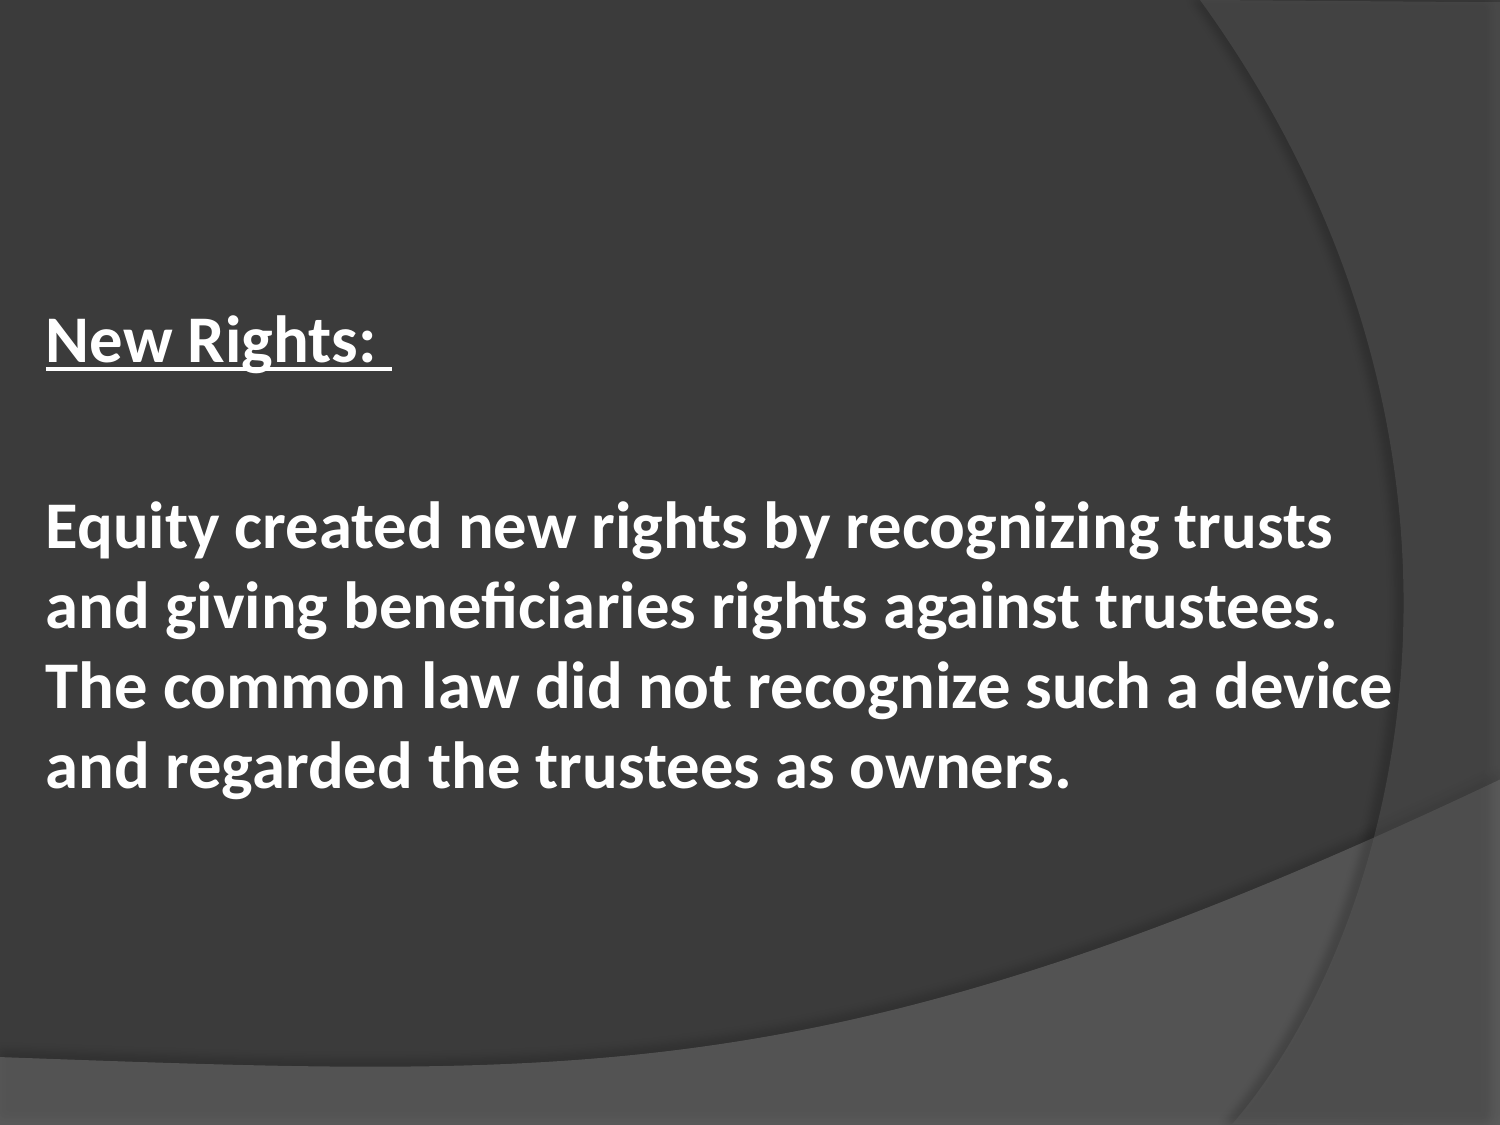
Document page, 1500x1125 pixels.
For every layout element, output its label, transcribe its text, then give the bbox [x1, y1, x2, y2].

list New Rights: Equity created new rights by recognizing trusts and giving beneficiaries rights against trustees. The common law did not recognize such a device and regarded the trustees as owners. [24, 24, 1463, 1100]
